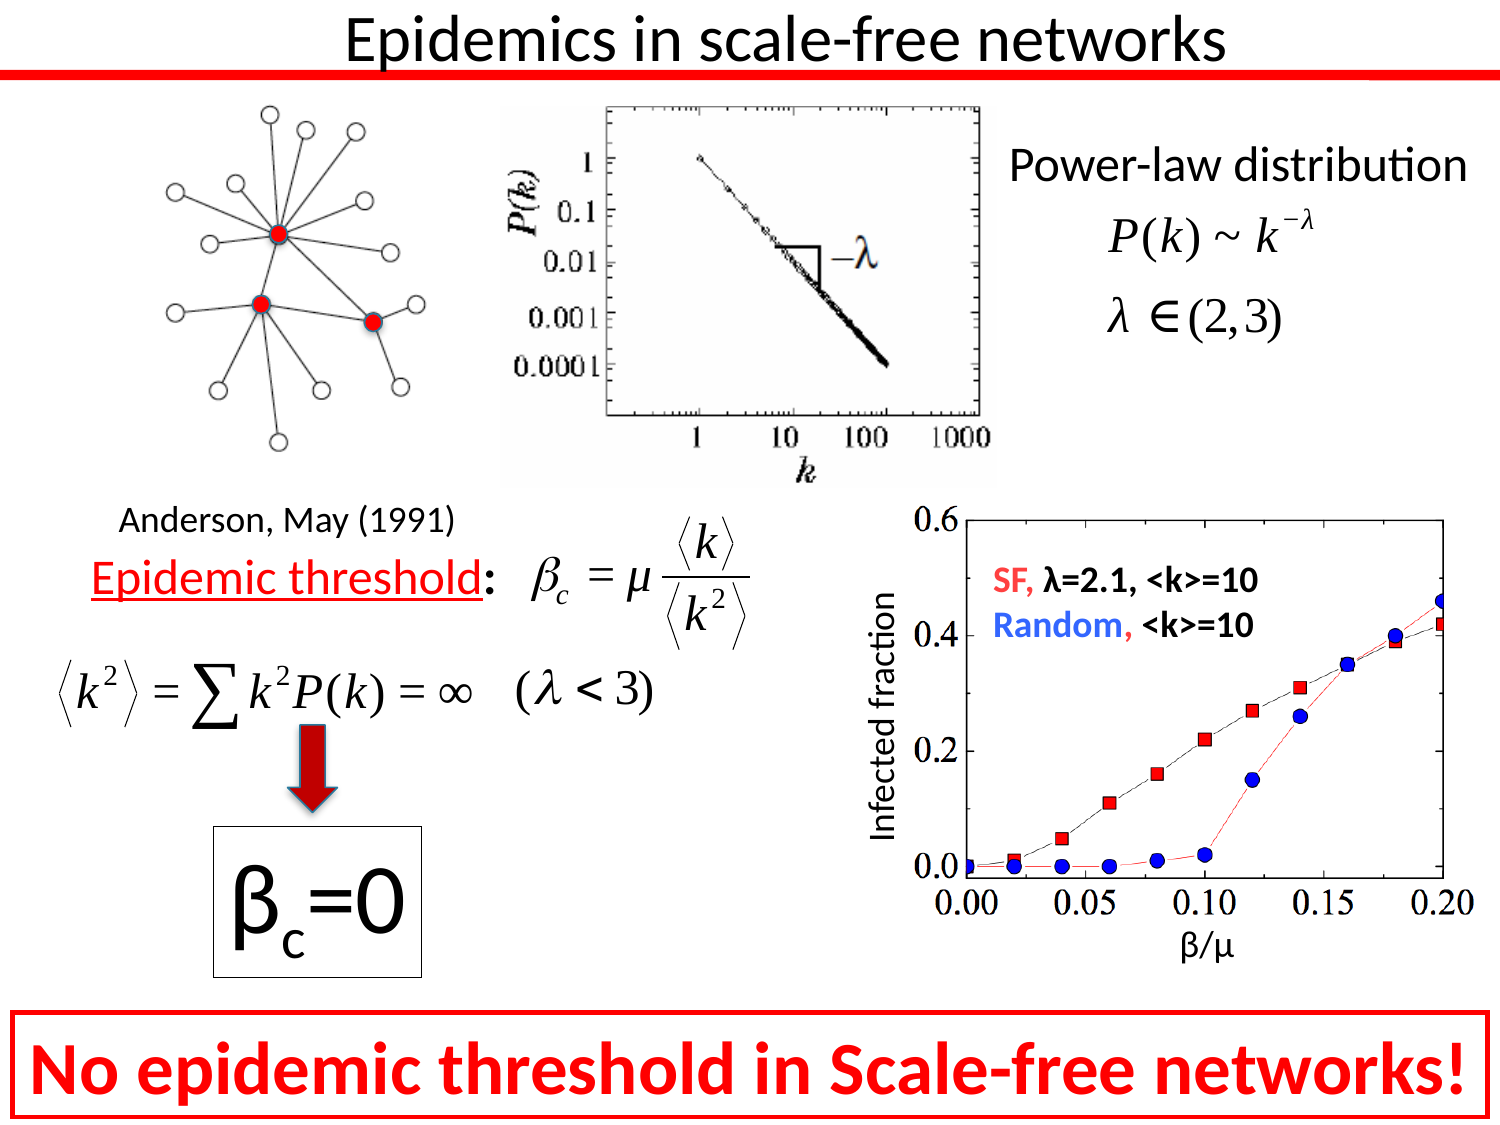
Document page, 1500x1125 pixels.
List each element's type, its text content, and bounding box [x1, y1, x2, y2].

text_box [1099, 199, 1326, 355]
text_box No epidemic threshold in Scale-free networks! [12, 1012, 1488, 1118]
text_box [521, 512, 757, 655]
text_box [49, 649, 660, 963]
text_box Epidemic threshold: [76, 537, 516, 648]
picture [499, 106, 998, 488]
text_box Epidemics in scale-free networks [329, 0, 1243, 83]
text_box Power-law distribution [1001, 124, 1488, 199]
text_box Anderson, May (1991) [103, 487, 472, 548]
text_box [849, 499, 1476, 974]
picture [149, 102, 440, 463]
